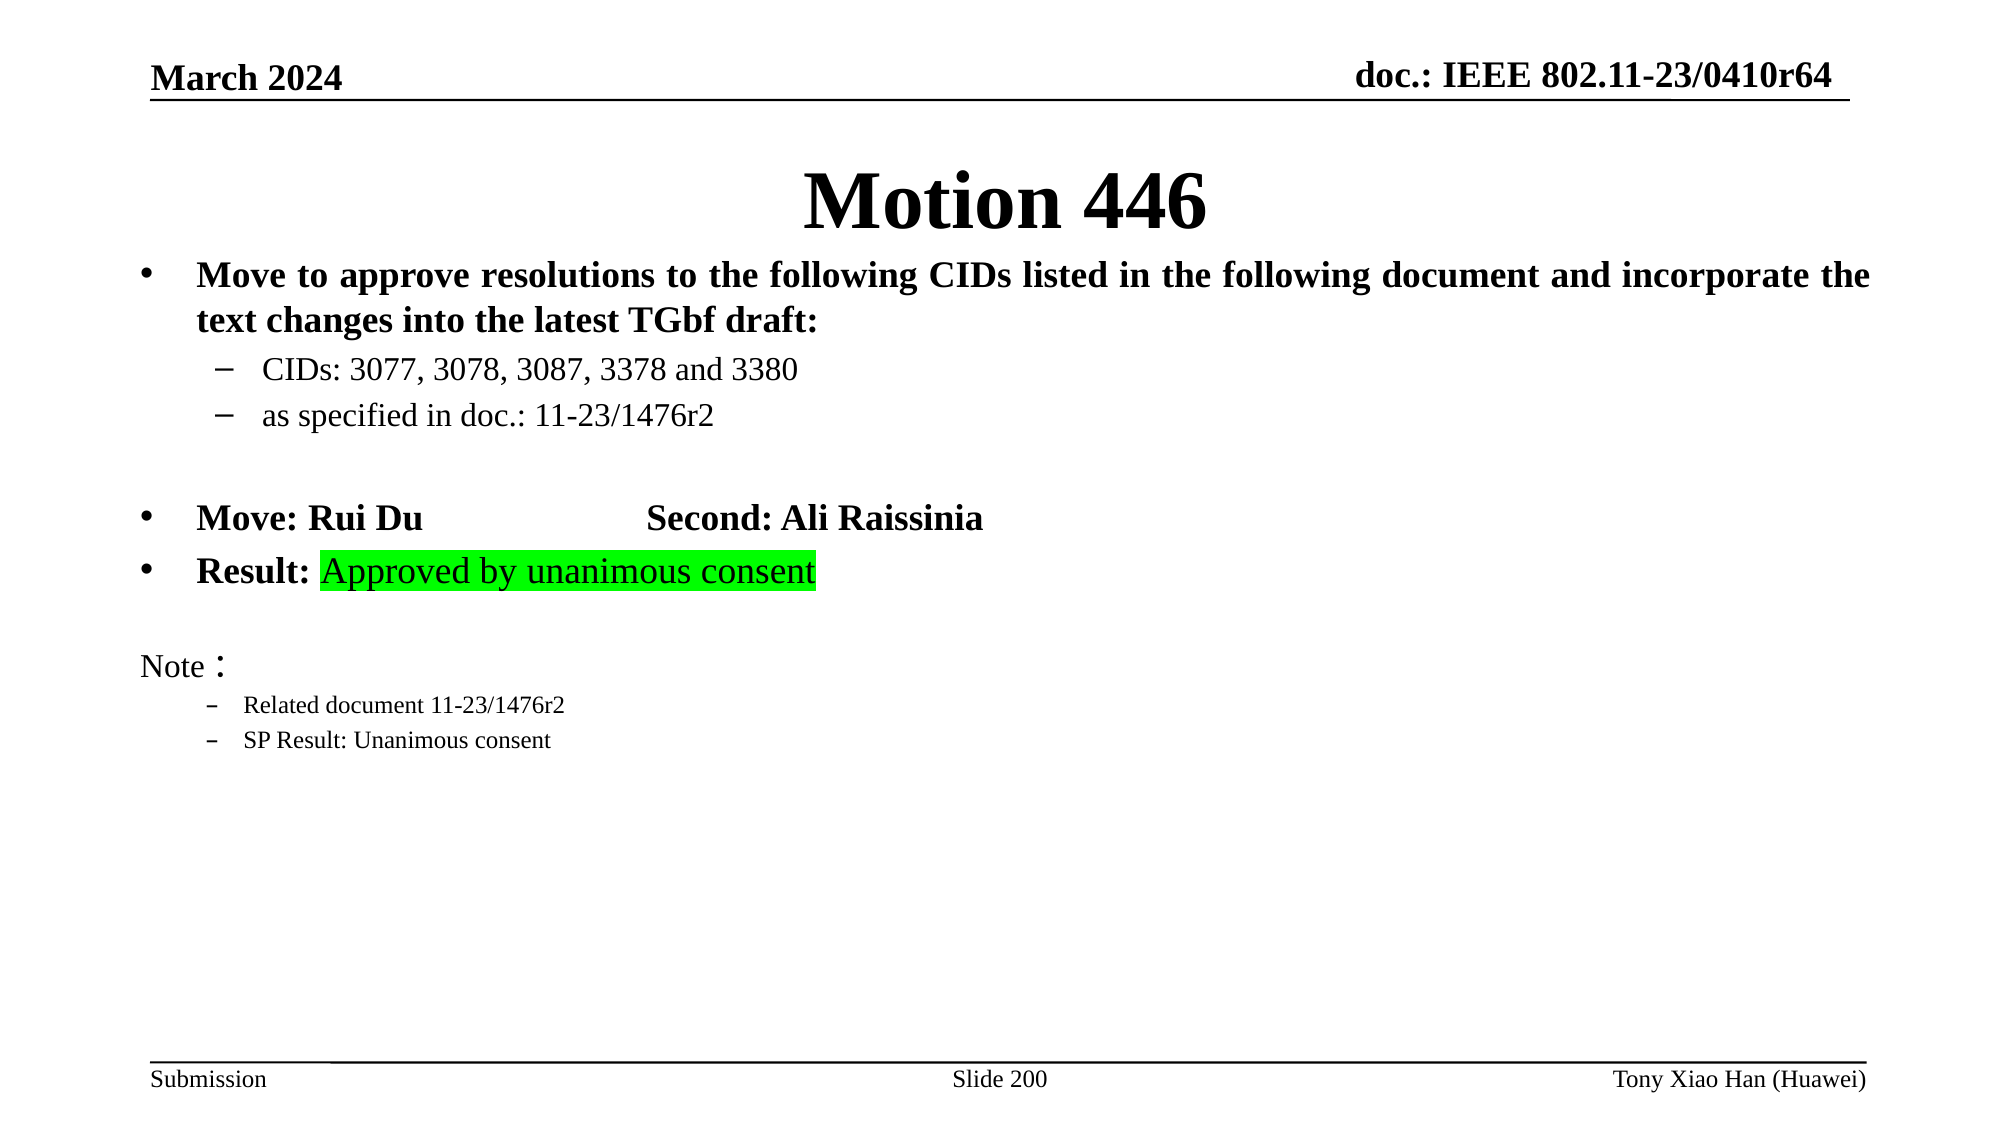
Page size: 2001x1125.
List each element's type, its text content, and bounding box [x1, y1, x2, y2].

text_box Move to approve resolutions to the following CIDs listed in the following document and incorporate the text changes into the latest TGbf draft: CIDs: 3077, 3078, 3087, 3378 and 3380 as specified in doc.: 11-23/1476r2 Move: Rui Du Second: Ali Raissinia Result: Approved by unanimous consent Note： Related document 11-23/1476r2 SP Result: Unanimous consent [125, 212, 1888, 988]
text_box Motion 446 [368, 137, 1644, 212]
